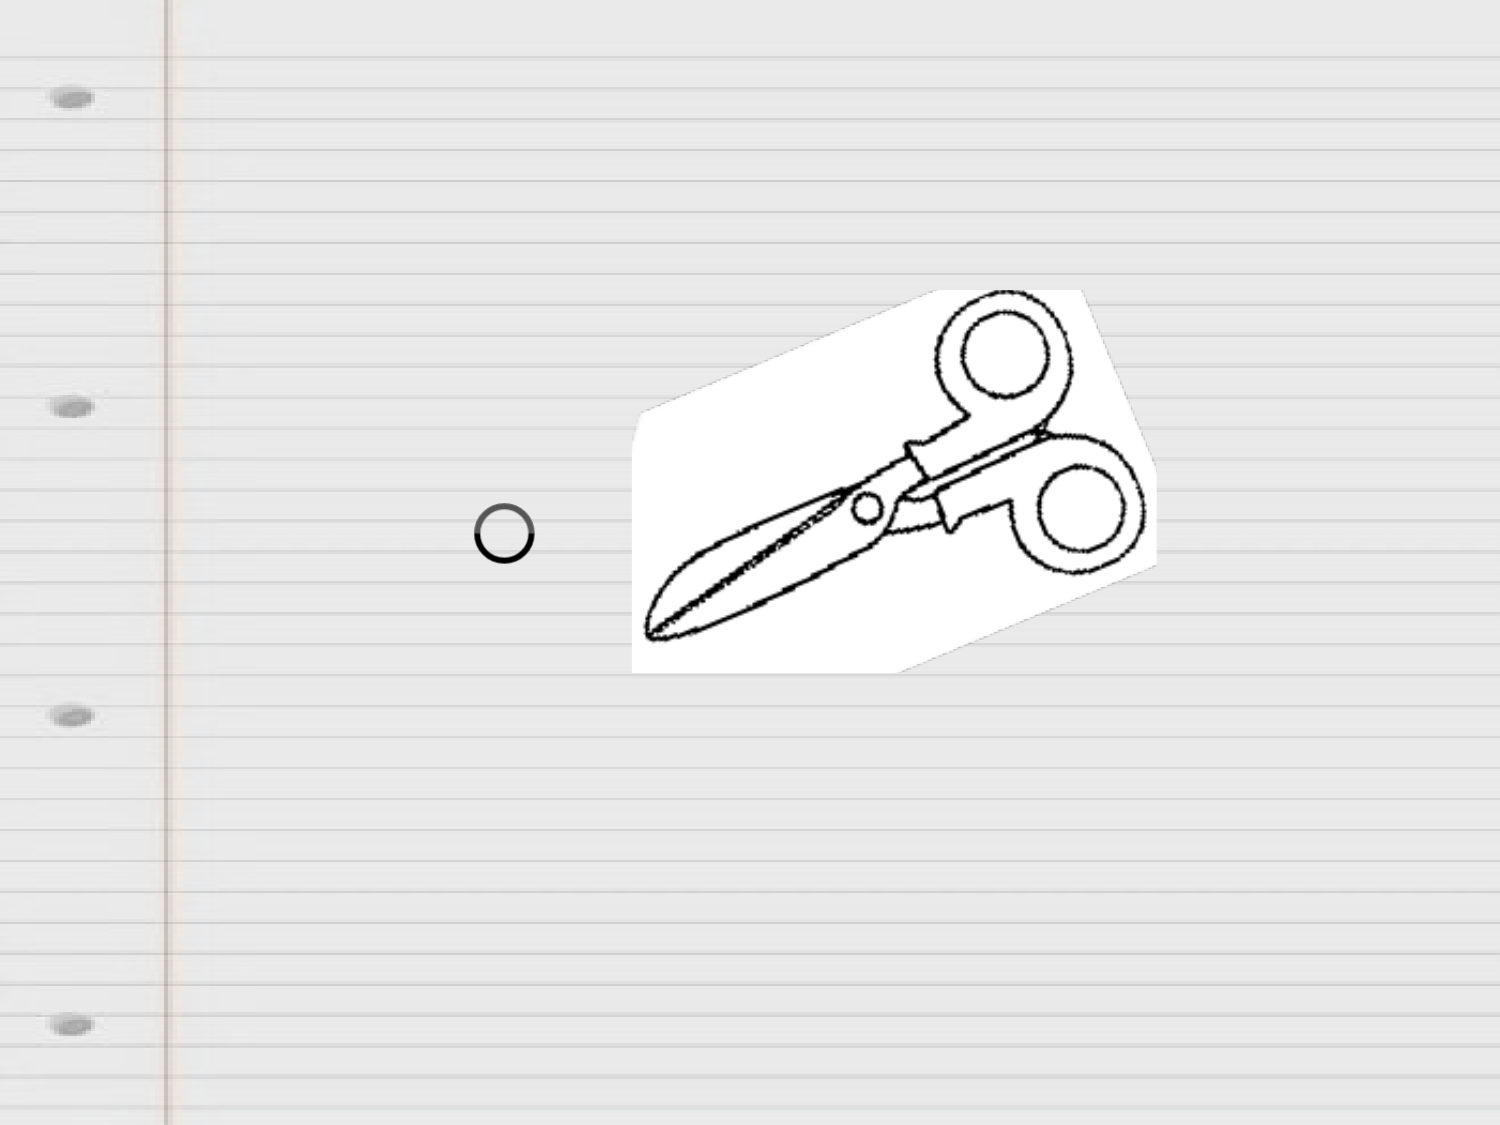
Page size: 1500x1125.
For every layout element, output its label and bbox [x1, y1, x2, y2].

picture [631, 290, 1157, 673]
picture [415, 455, 592, 633]
